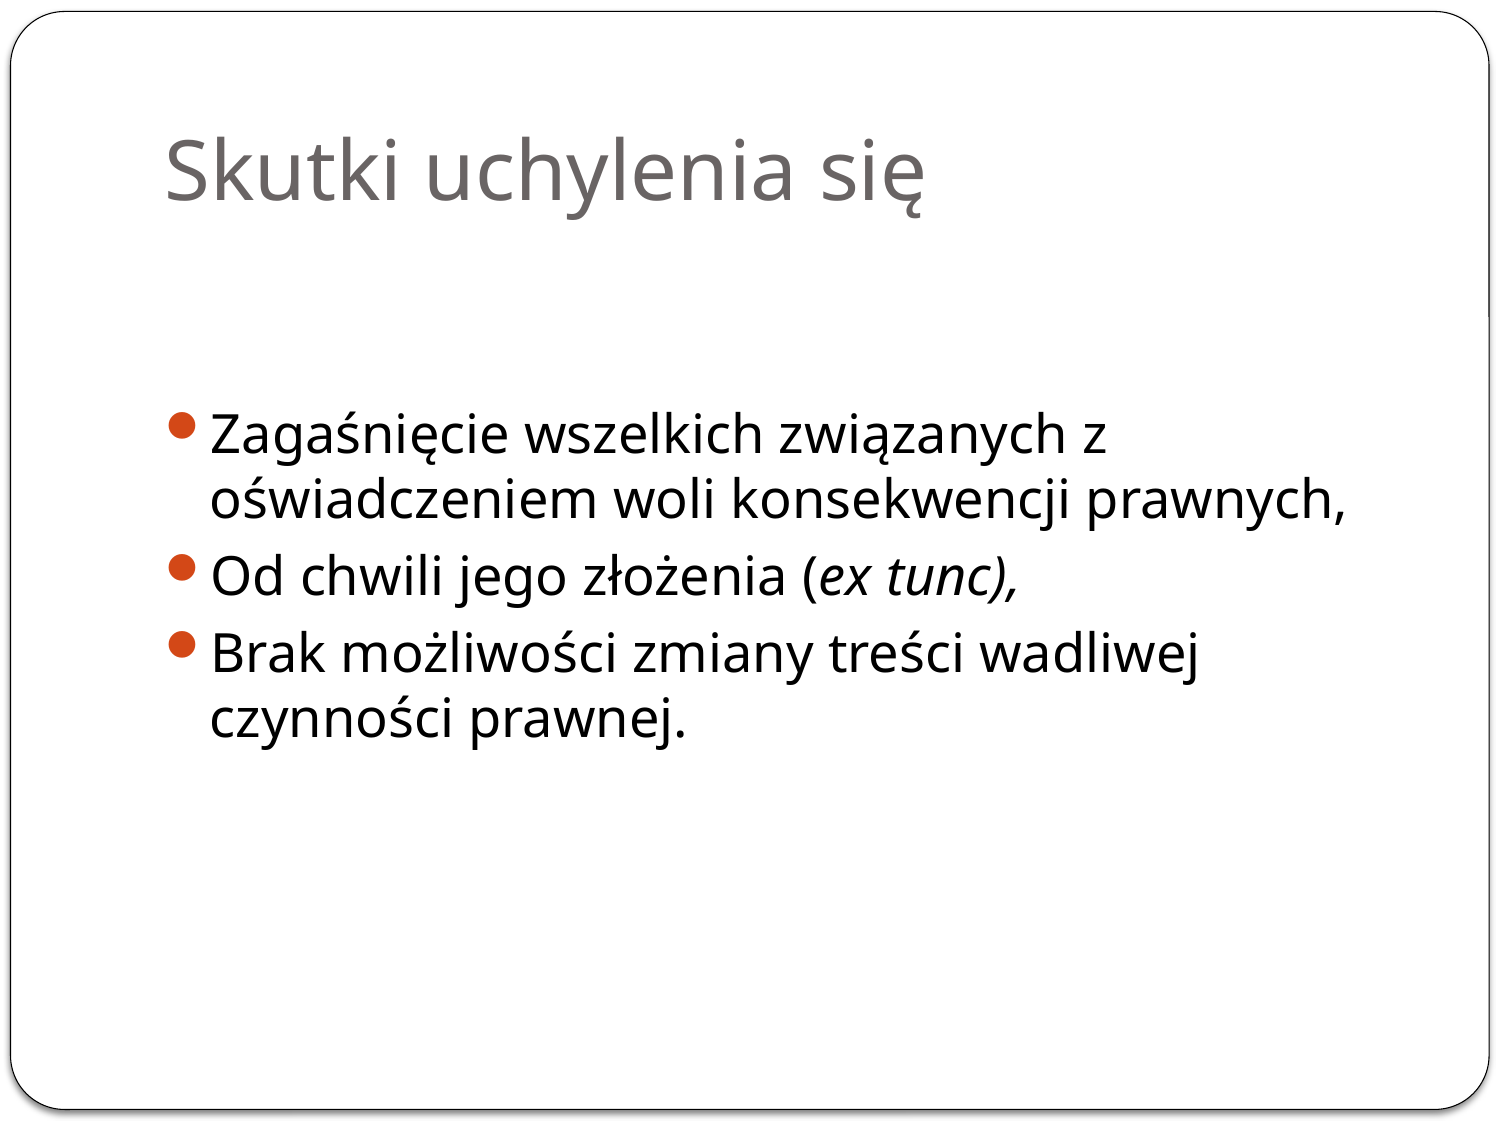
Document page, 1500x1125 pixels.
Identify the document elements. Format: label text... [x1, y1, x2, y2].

title Skutki uchylenia się [150, 45, 1425, 233]
list Zagaśnięcie wszelkich związanych z oświadczeniem woli konsekwencji prawnych, Od chwili jego złożenia (ex tunc), Brak możliwości zmiany treści wadliwej czynności prawnej. [150, 237, 1425, 988]
